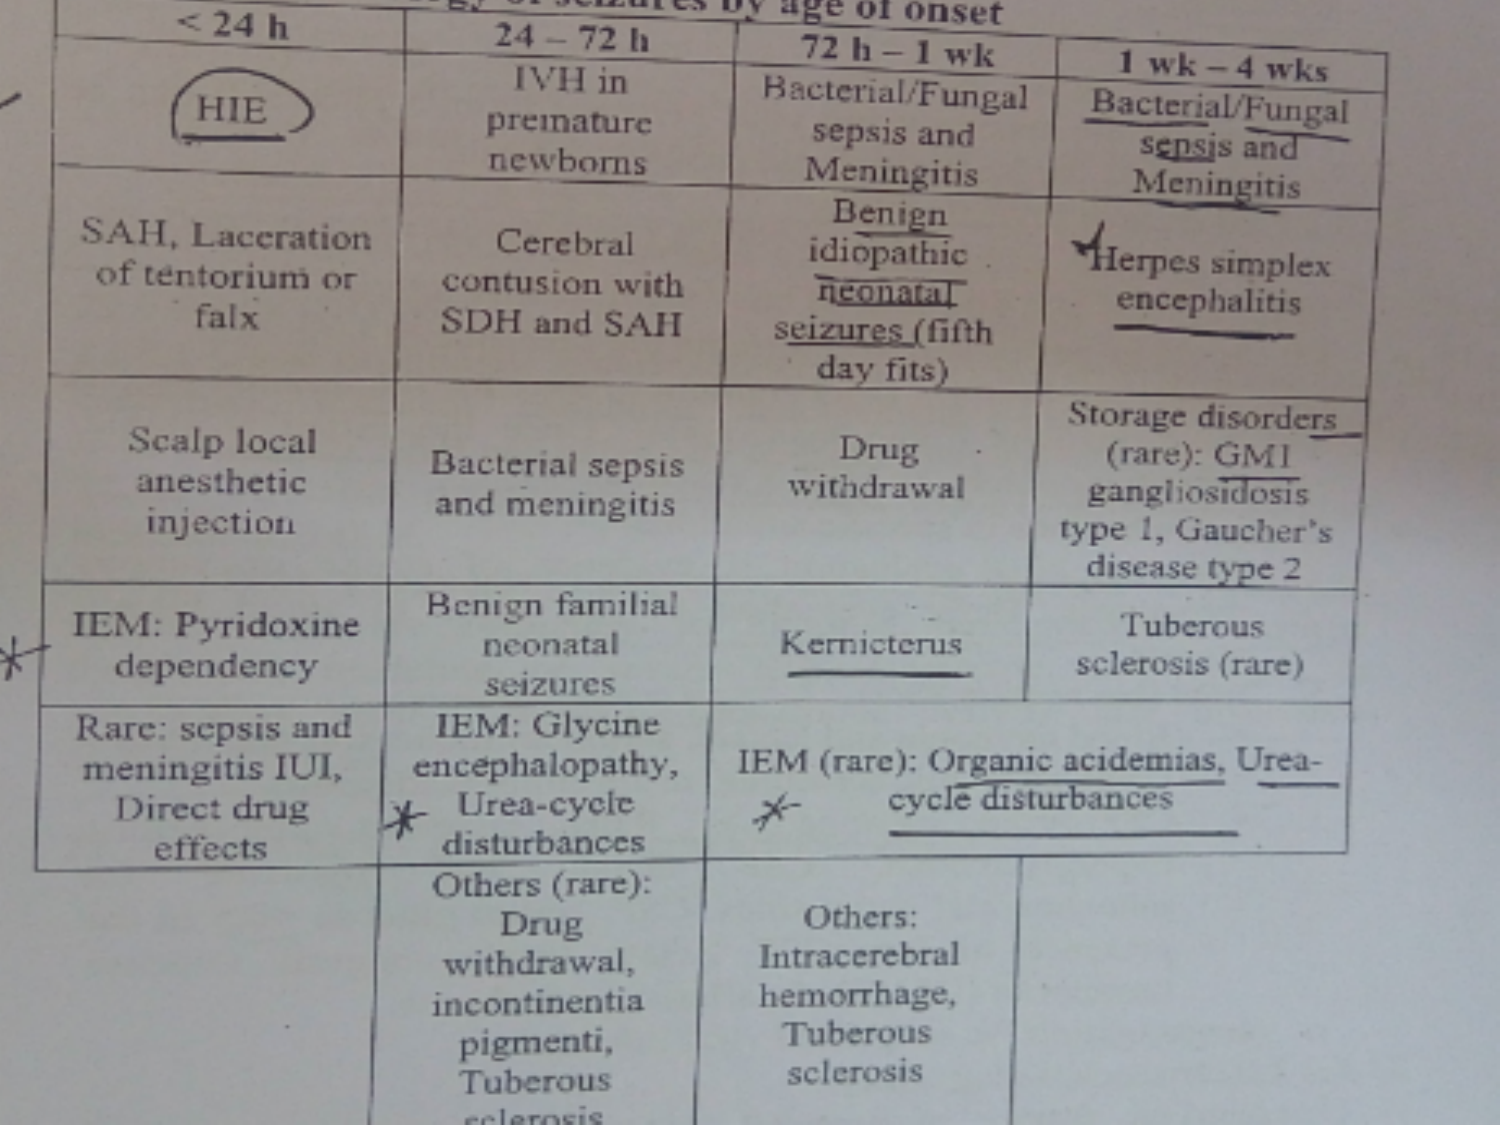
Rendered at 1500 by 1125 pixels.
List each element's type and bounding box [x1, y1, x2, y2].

list [0, 0, 1500, 1125]
